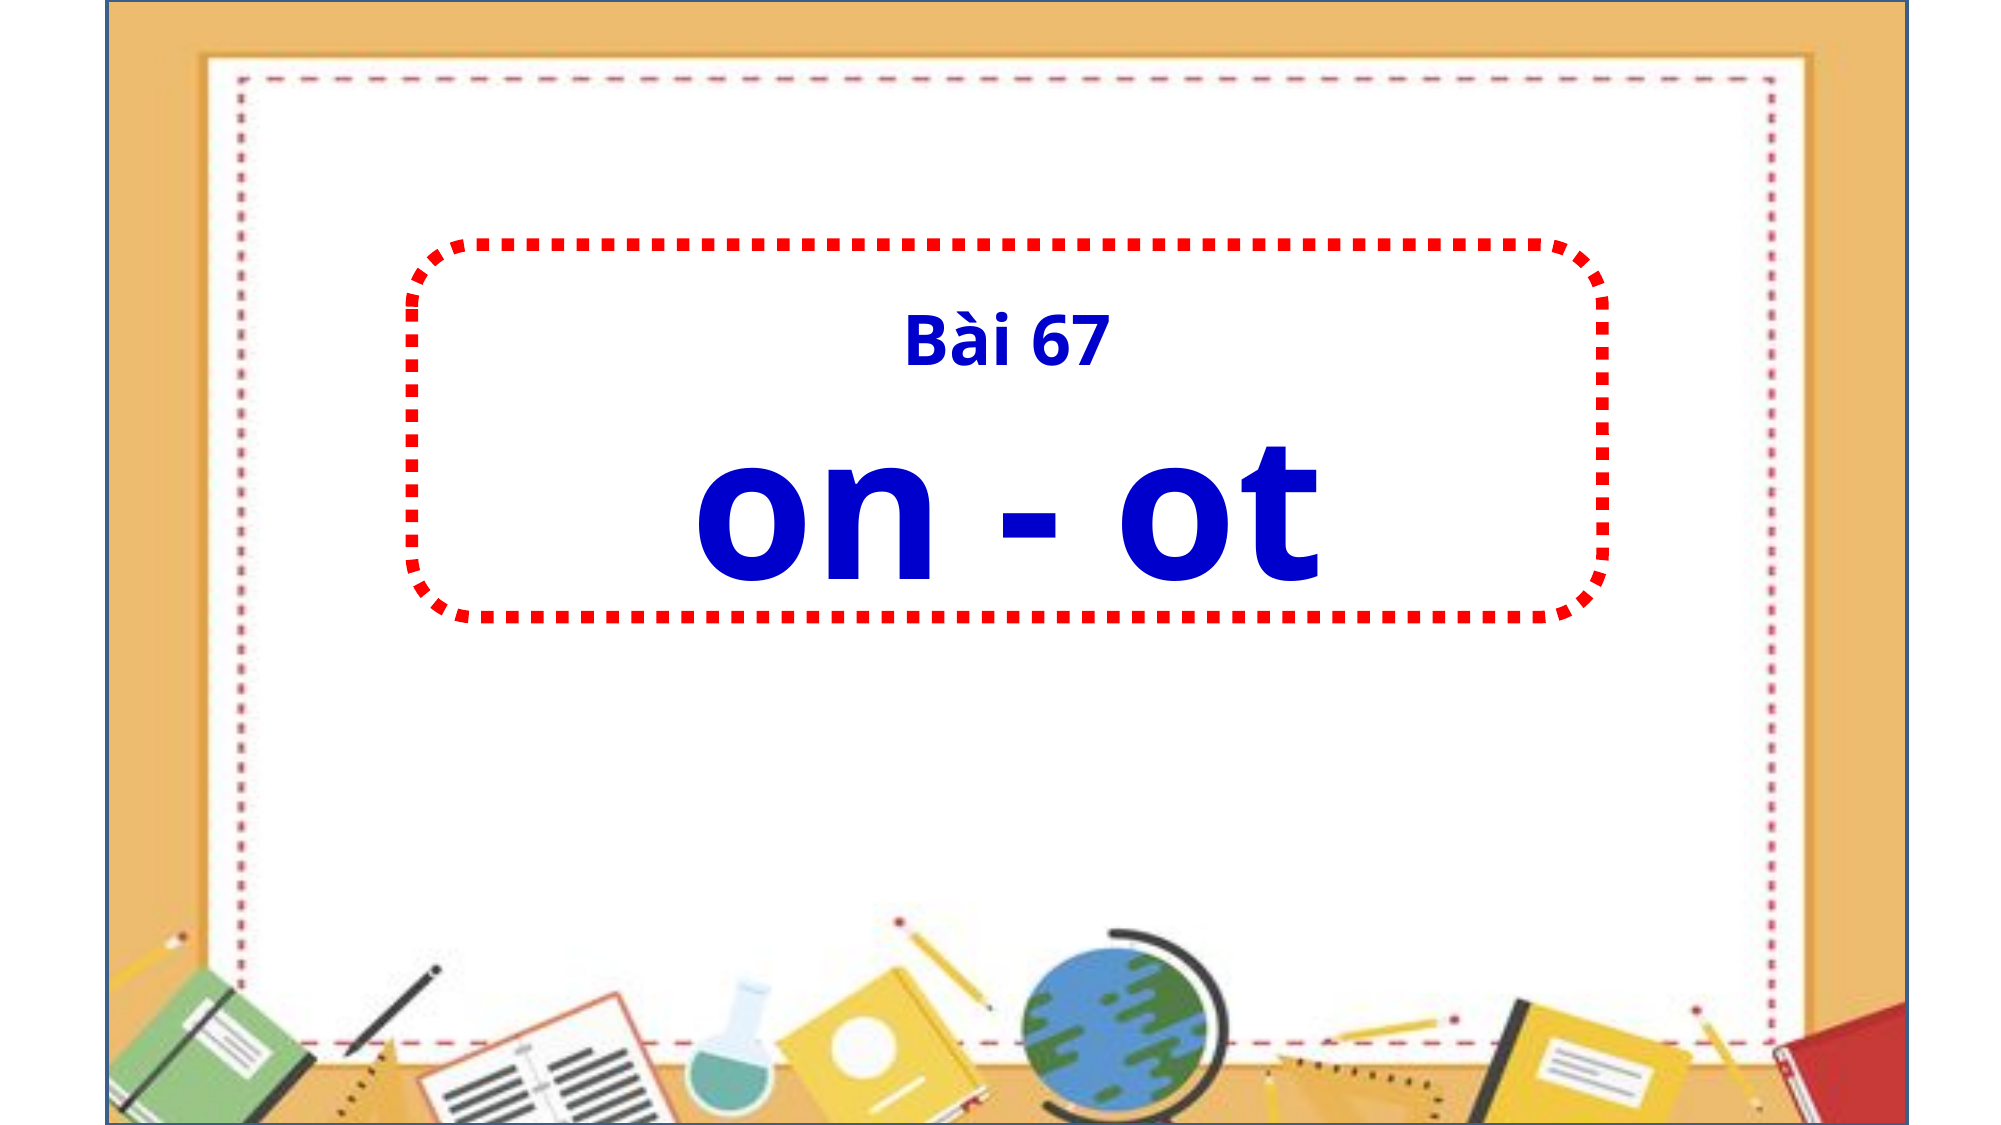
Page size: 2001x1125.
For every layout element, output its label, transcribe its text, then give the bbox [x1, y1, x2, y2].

text_box Bài 67 on - ot ­ [409, 242, 1605, 620]
text_box [105, 0, 1909, 1125]
